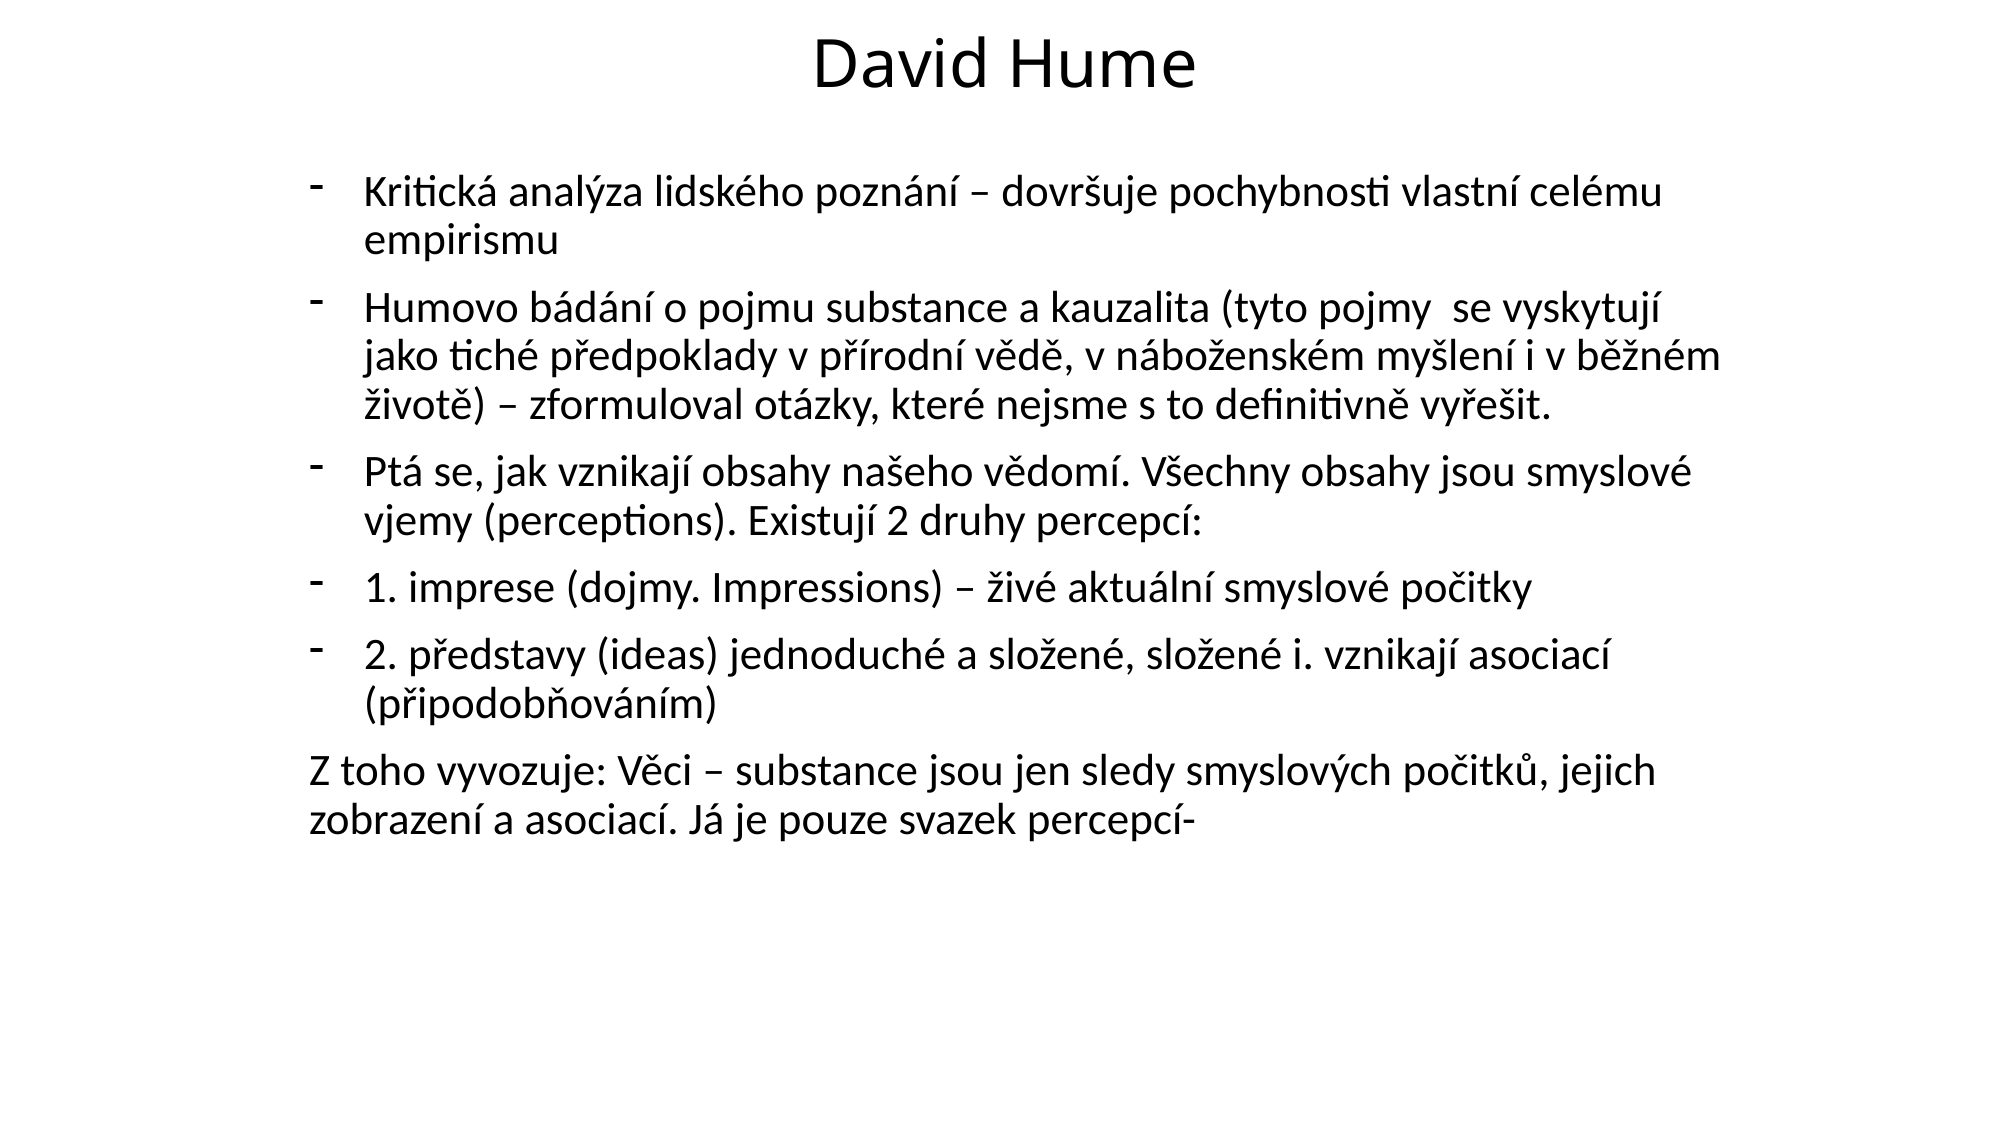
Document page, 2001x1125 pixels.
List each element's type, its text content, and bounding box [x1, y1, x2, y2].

title David Hume [255, 13, 1756, 110]
subtitle Kritická analýza lidského poznání – dovršuje pochybnosti vlastní celému empirismu Humovo bádání o pojmu substance a kauzalita (tyto pojmy se vyskytují jako tiché předpoklady v přírodní vědě, v náboženském myšlení i v běžném životě) – zformuloval otázky, které nejsme s to definitivně vyřešit. Ptá se, jak vznikají obsahy našeho vědomí. Všechny obsahy jsou smyslové vjemy (perceptions). Existují 2 druhy percepcí: 1. imprese (dojmy. Impressions) – živé aktuální smyslové počitky 2. představy (ideas) jednoduché a složené, složené i. vznikají asociací (připodobňováním) Z toho vyvozuje: Věci – substance jsou jen sledy smyslových počitků, jejich zobrazení a asociací. Já je pouze svazek percepcí- [294, 160, 1750, 863]
